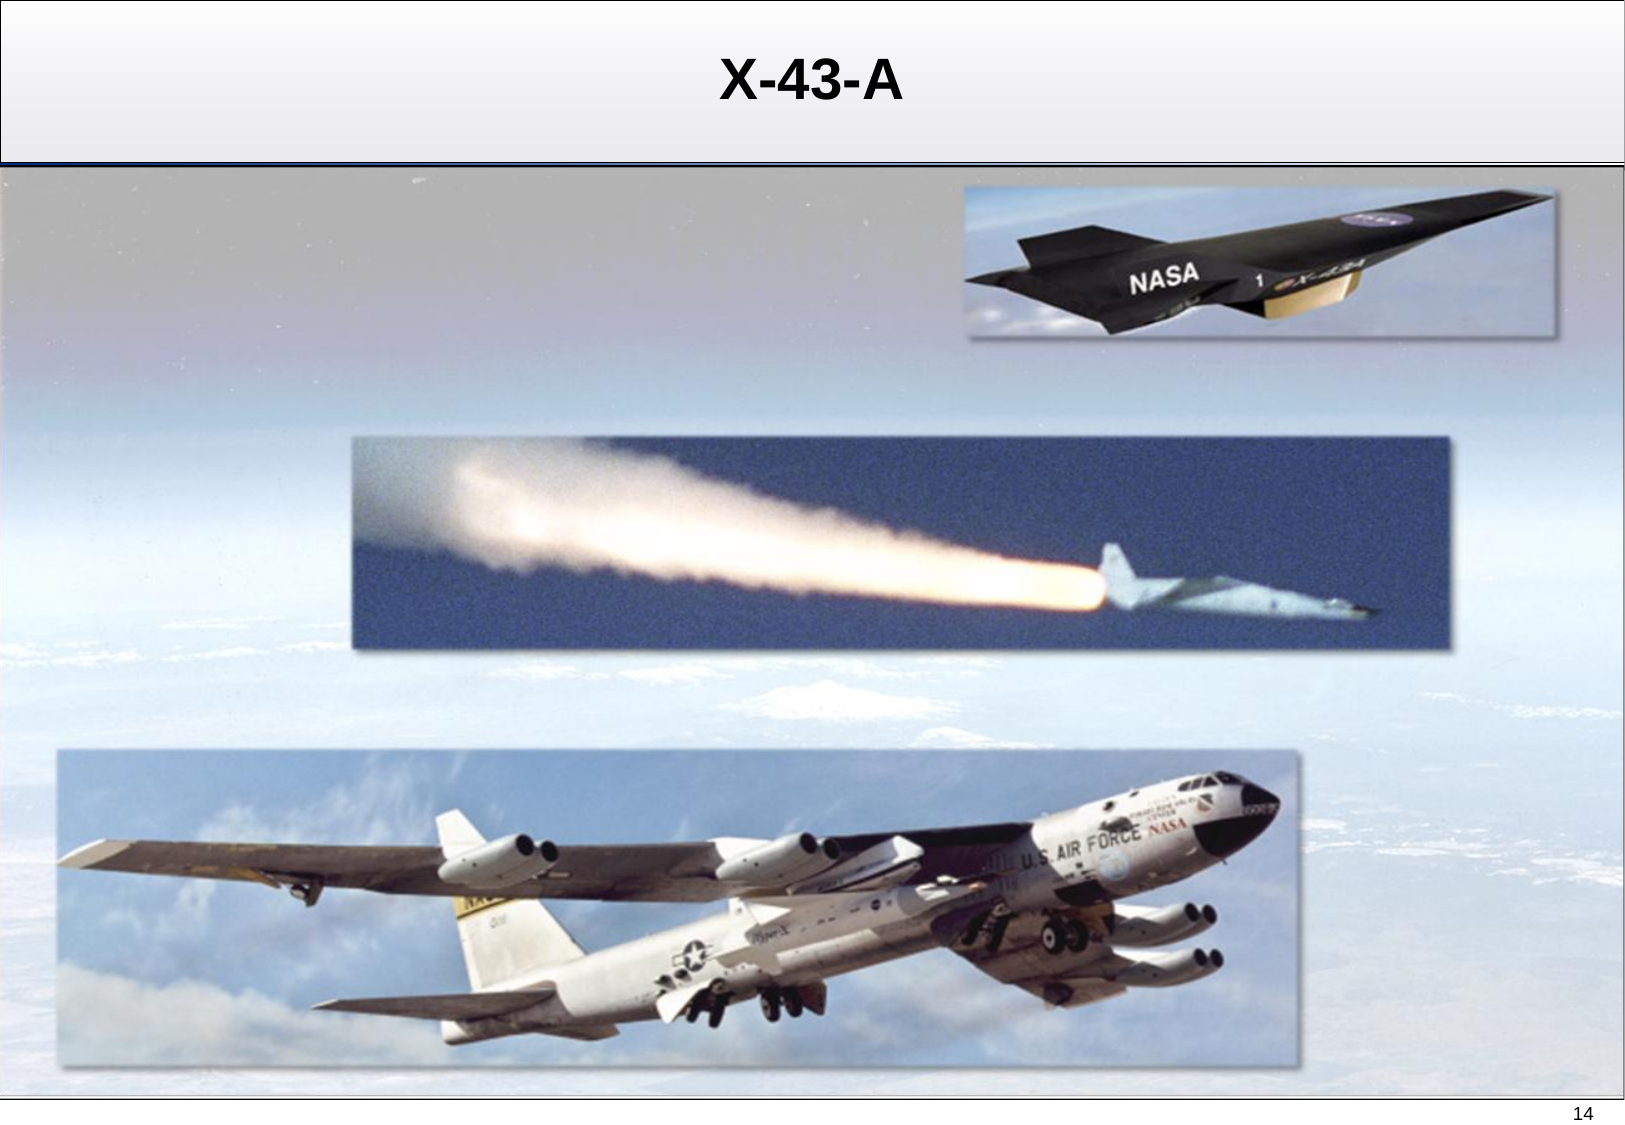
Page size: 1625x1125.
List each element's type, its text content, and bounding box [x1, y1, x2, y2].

title X-43-A [74, 12, 1550, 151]
picture [0, 164, 1625, 1101]
